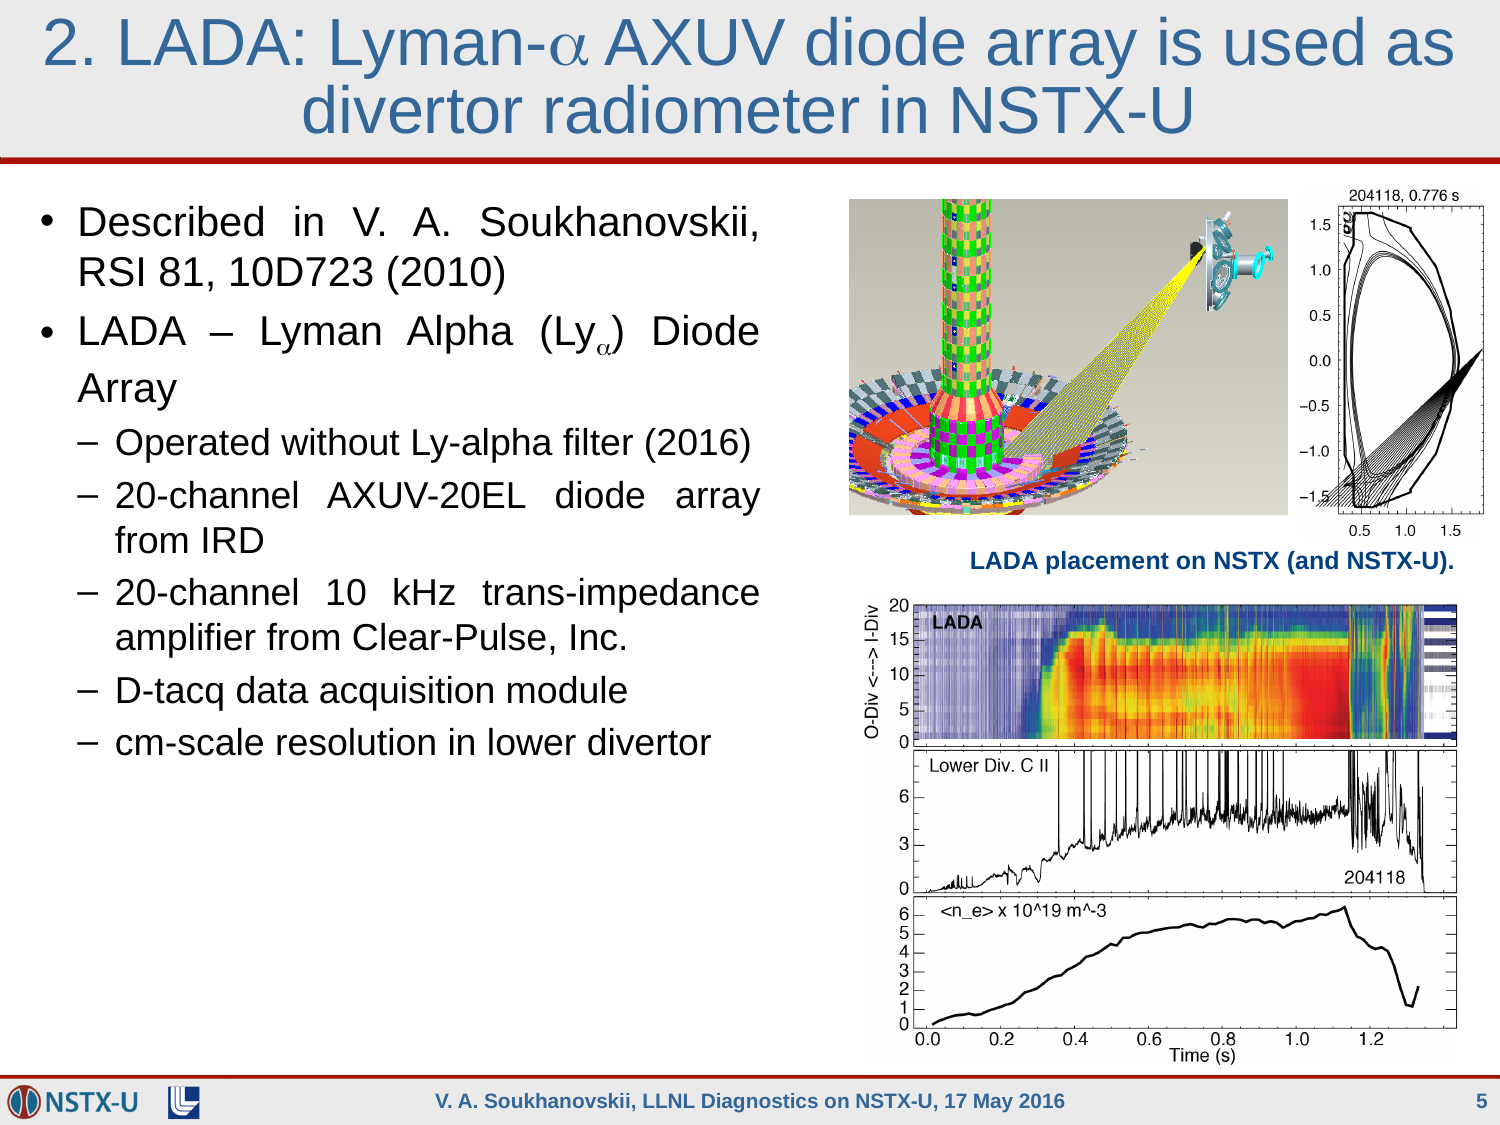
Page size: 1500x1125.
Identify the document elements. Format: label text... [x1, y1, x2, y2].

list Described in V. A. Soukhanovskii, RSI 81, 10D723 (2010) LADA – Lyman Alpha (Lya) Diode Array Operated without Ly-alpha filter (2016) 20-channel AXUV-20EL diode array from IRD 20-channel 10 kHz trans-impedance amplifier from Clear-Pulse, Inc. D-tacq data acquisition module cm-scale resolution in lower divertor [24, 187, 776, 961]
picture [849, 199, 1288, 515]
text_box LADA placement on NSTX (and NSTX-U). [955, 537, 1471, 583]
picture [0, 158, 1500, 164]
picture [0, 1075, 1500, 1125]
picture [1299, 187, 1485, 543]
picture [862, 587, 1463, 1070]
title 2. LADA: Lyman-a AXUV diode array is used as divertor radiometer in NSTX-U [0, 0, 1500, 158]
